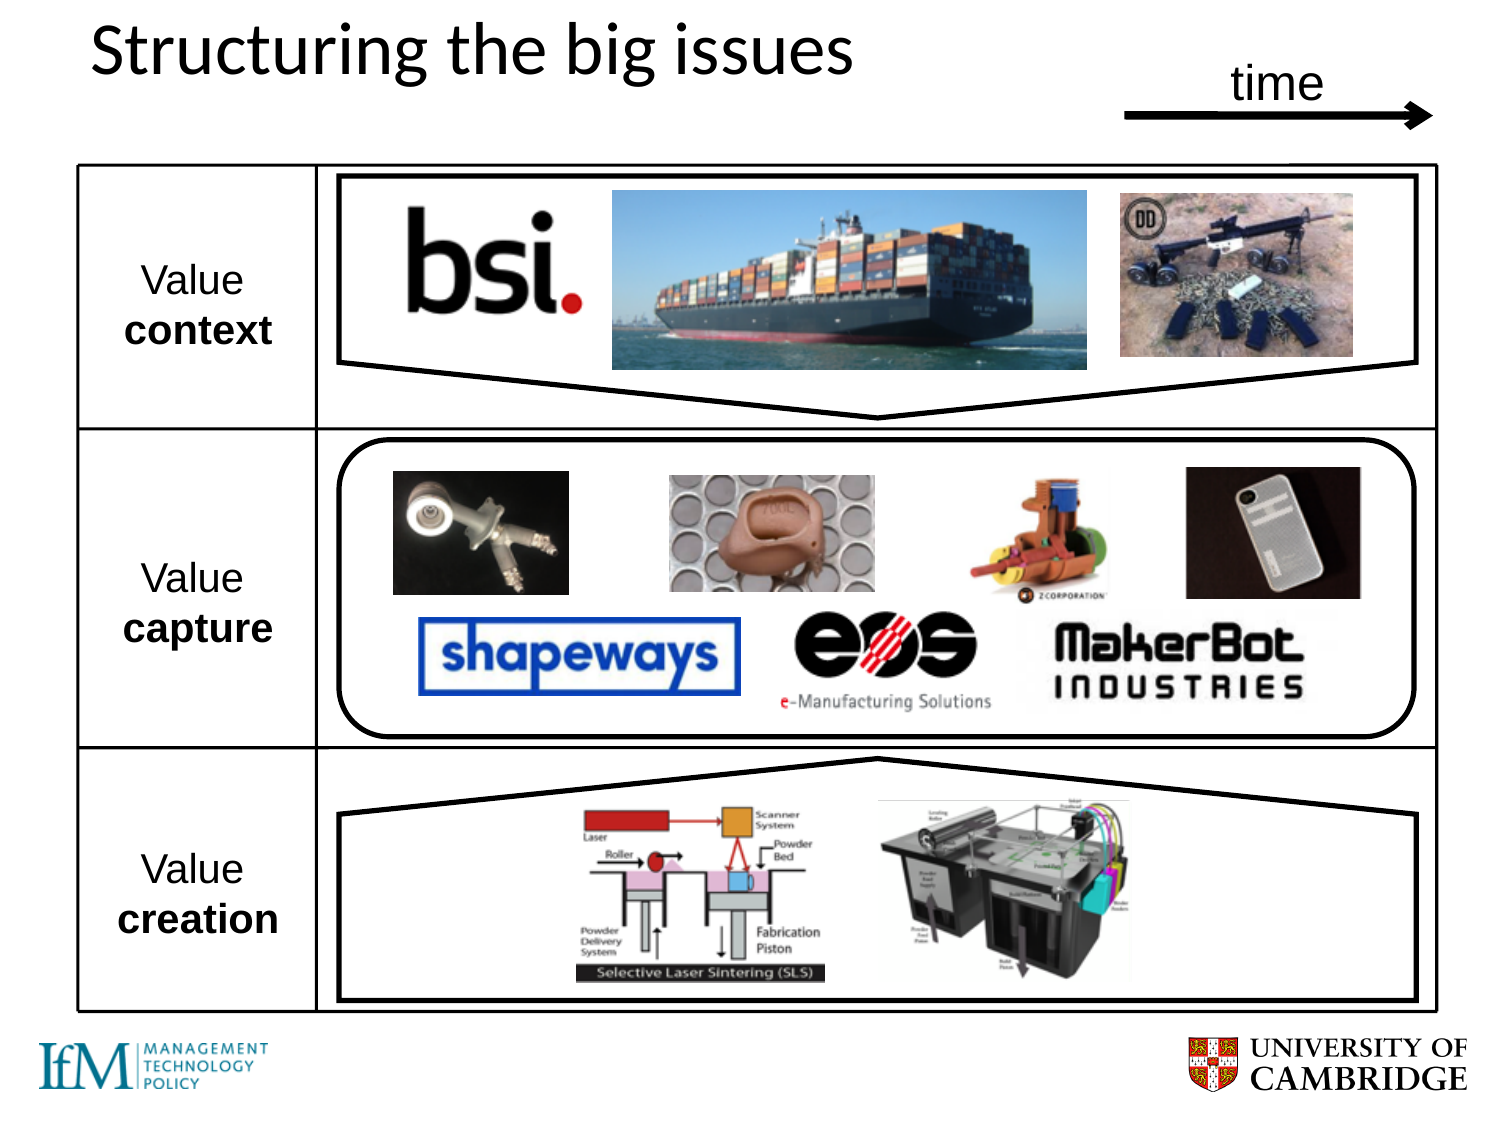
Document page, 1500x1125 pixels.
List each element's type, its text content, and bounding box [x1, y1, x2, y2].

picture [50, 1043, 78, 1087]
picture [125, 1043, 268, 1089]
text_box [339, 758, 1417, 1001]
text_box Value context [99, 245, 298, 361]
text_box Value creation [94, 834, 302, 950]
picture [39, 1045, 44, 1087]
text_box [405, 190, 1353, 370]
text_box [339, 176, 1417, 369]
picture [85, 1043, 119, 1079]
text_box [392, 455, 1363, 607]
text_box [500, 379, 1255, 418]
title Structuring the big issues [75, 0, 1425, 180]
text_box Value capture [98, 543, 299, 659]
text_box time [1215, 42, 1340, 113]
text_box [576, 795, 1133, 984]
text_box [338, 439, 1415, 737]
picture [80, 1053, 99, 1089]
picture [102, 1052, 121, 1089]
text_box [418, 615, 1338, 714]
